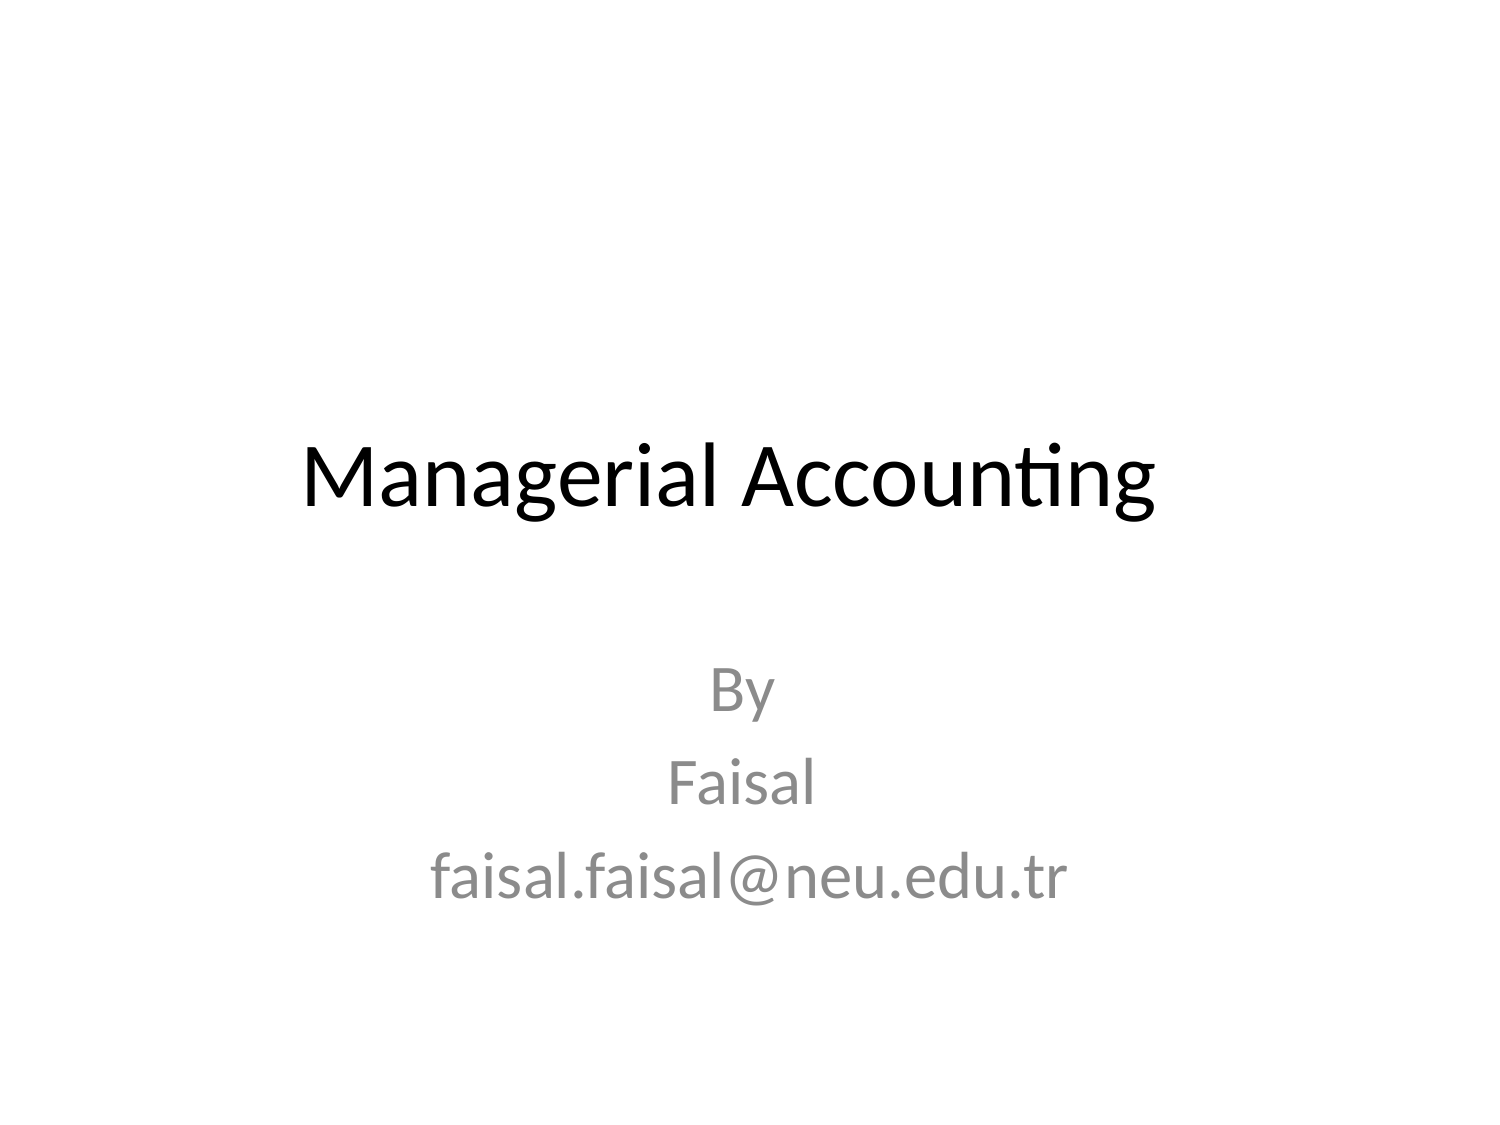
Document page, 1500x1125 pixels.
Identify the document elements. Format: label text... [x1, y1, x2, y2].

subtitle By Faisal faisal.faisal@neu.edu.tr [225, 637, 1275, 925]
title Managerial Accounting [112, 349, 1388, 591]
